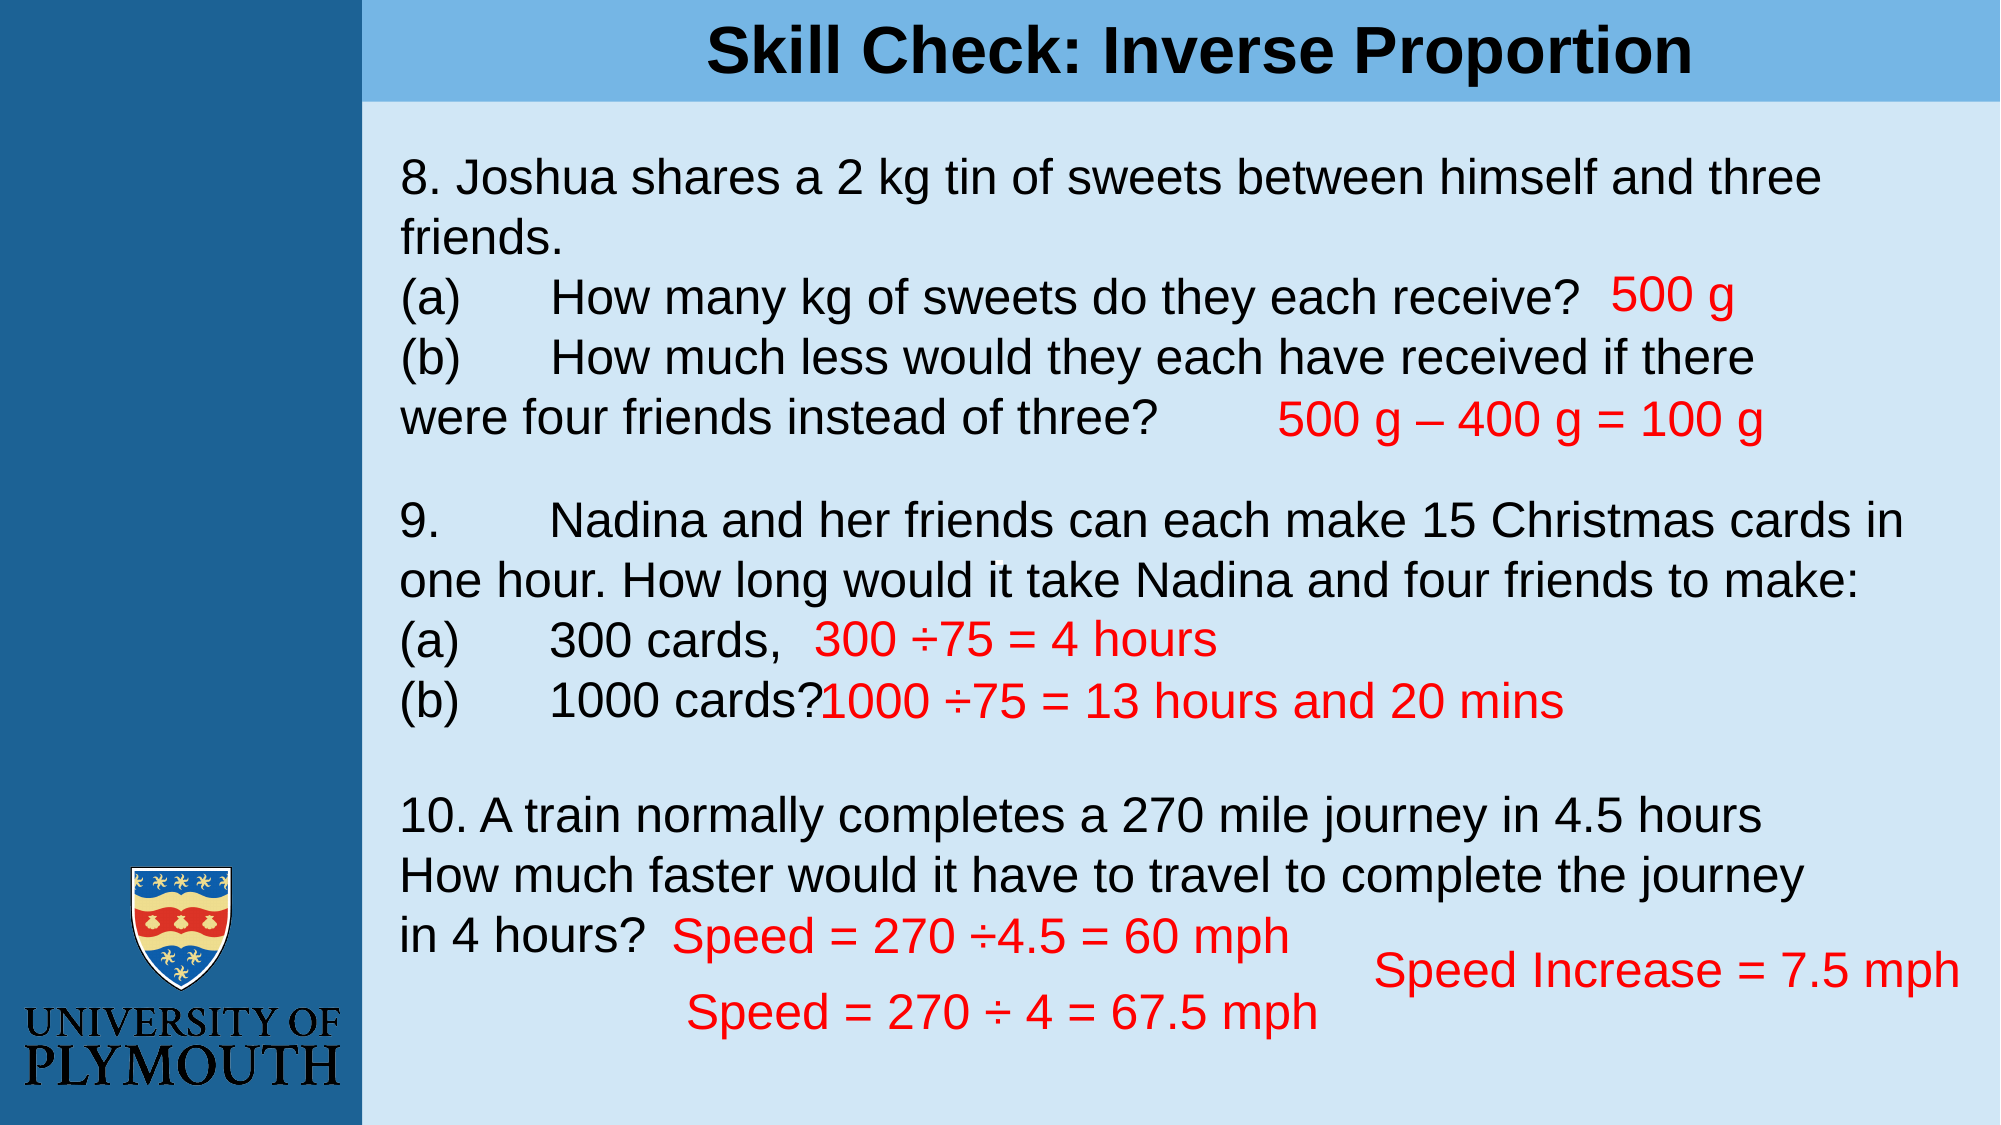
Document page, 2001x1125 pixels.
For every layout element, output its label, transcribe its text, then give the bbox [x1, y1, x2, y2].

text_box Speed = 270 ÷4.5 = 60 mph [656, 896, 1330, 971]
text_box 500 g – 400 g = 100 g [1262, 379, 1795, 455]
picture [995, 560, 1003, 565]
text_box 8. Joshua shares a 2 kg tin of sweets between himself and three friends. (a) How many kg of sweets do they each receive? (b) How much less would they each have received if there were four friends instead of three? [385, 137, 1886, 452]
picture [0, 825, 378, 1125]
text_box Speed = 270 ÷ 4 = 67.5 mph [671, 971, 1349, 1047]
text_box 500 g [1595, 253, 1785, 329]
text_box Speed Increase = 7.5 mph [1358, 930, 1977, 1006]
text_box 1000 ÷75 = 13 hours and 20 mins [793, 660, 1581, 736]
text_box [918, 481, 1069, 632]
text_box 9. Nadina and her friends can each make 15 Christmas cards in one hour. How long would it take Nadina and four friends to make: (a) 300 cards, (b) 1000 cards? [384, 479, 1932, 735]
text_box 10. A train normally completes a 270 mile journey in 4.5 hours How much faster would it have to travel to complete the journey in 4 hours? [384, 775, 1861, 970]
text_box 300 ÷75 = 4 hours [799, 599, 1372, 660]
text_box Skill Check: Inverse Proportion [621, 0, 1780, 95]
